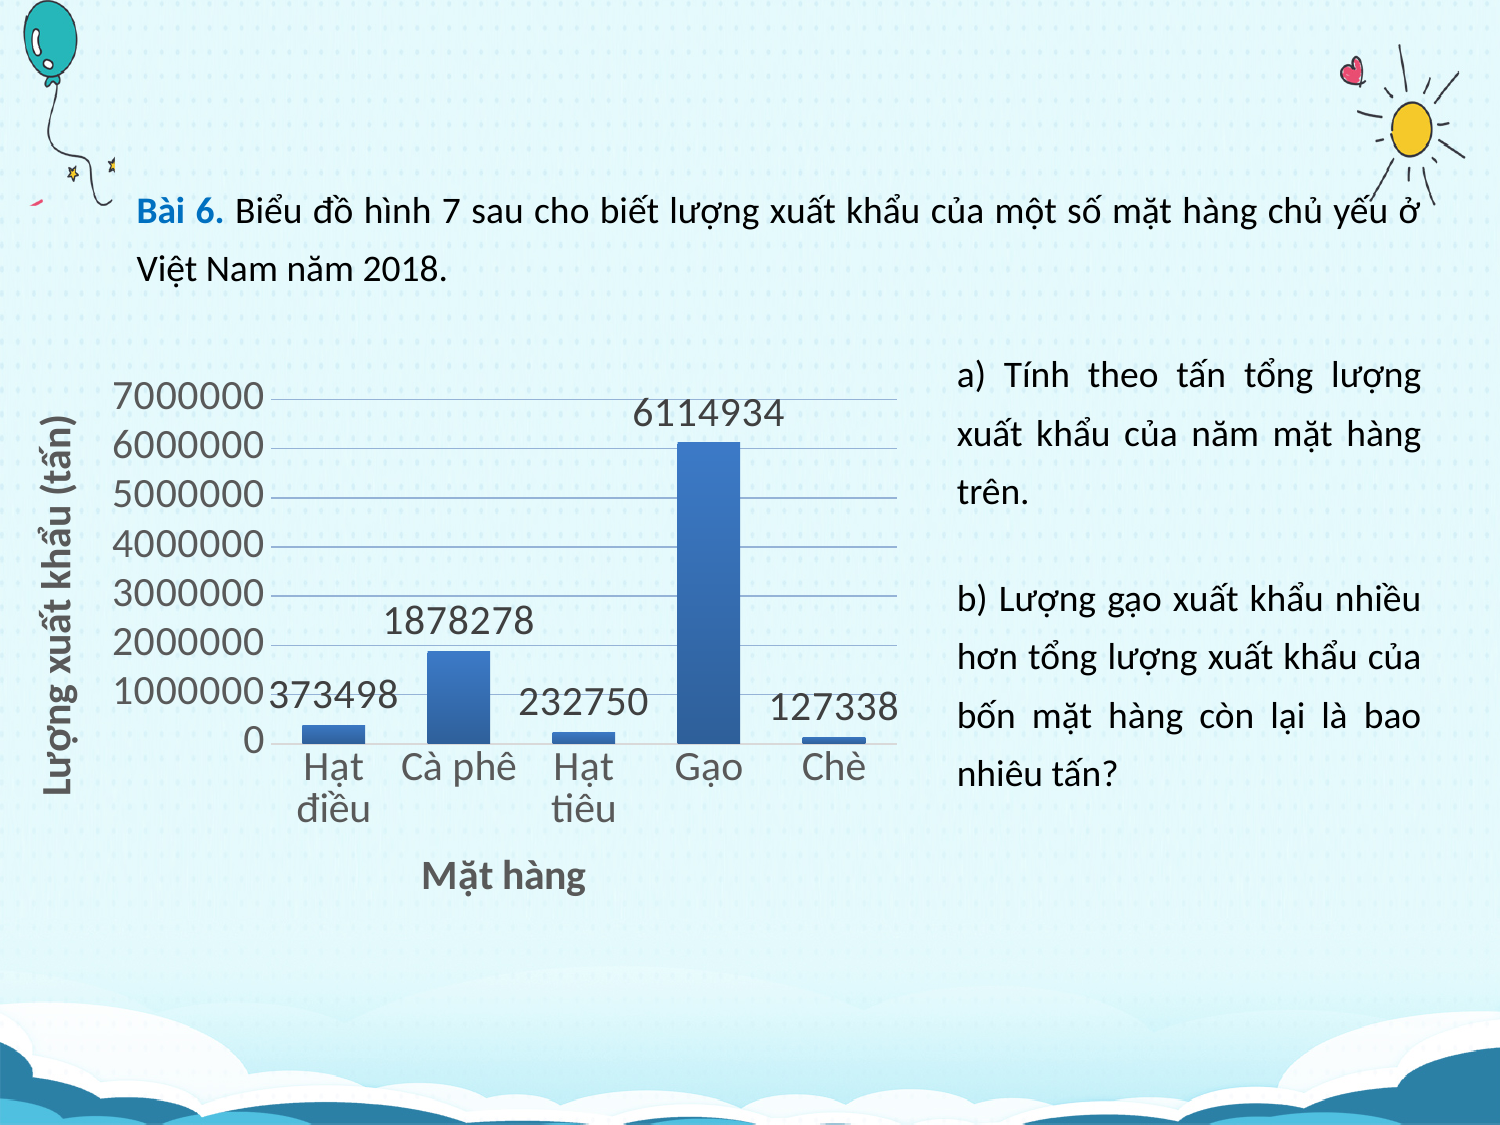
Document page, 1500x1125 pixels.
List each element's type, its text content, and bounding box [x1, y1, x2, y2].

picture [0, 0, 1500, 1125]
chart [0, 366, 916, 938]
text_box Bài 6. Biểu đồ hình 7 sau cho biết lượng xuất khẩu của một số mặt hàng chủ yếu ở Việt Nam năm 2018. [121, 164, 1437, 297]
text_box b) Lượng gạo xuất khẩu nhiều hơn tổng lượng xuất khẩu của bốn mặt hàng còn lại là bao nhiêu tấn? [942, 553, 1437, 802]
text_box a) Tính theo tấn tổng lượng xuất khẩu của năm mặt hàng trên. [942, 329, 1437, 520]
